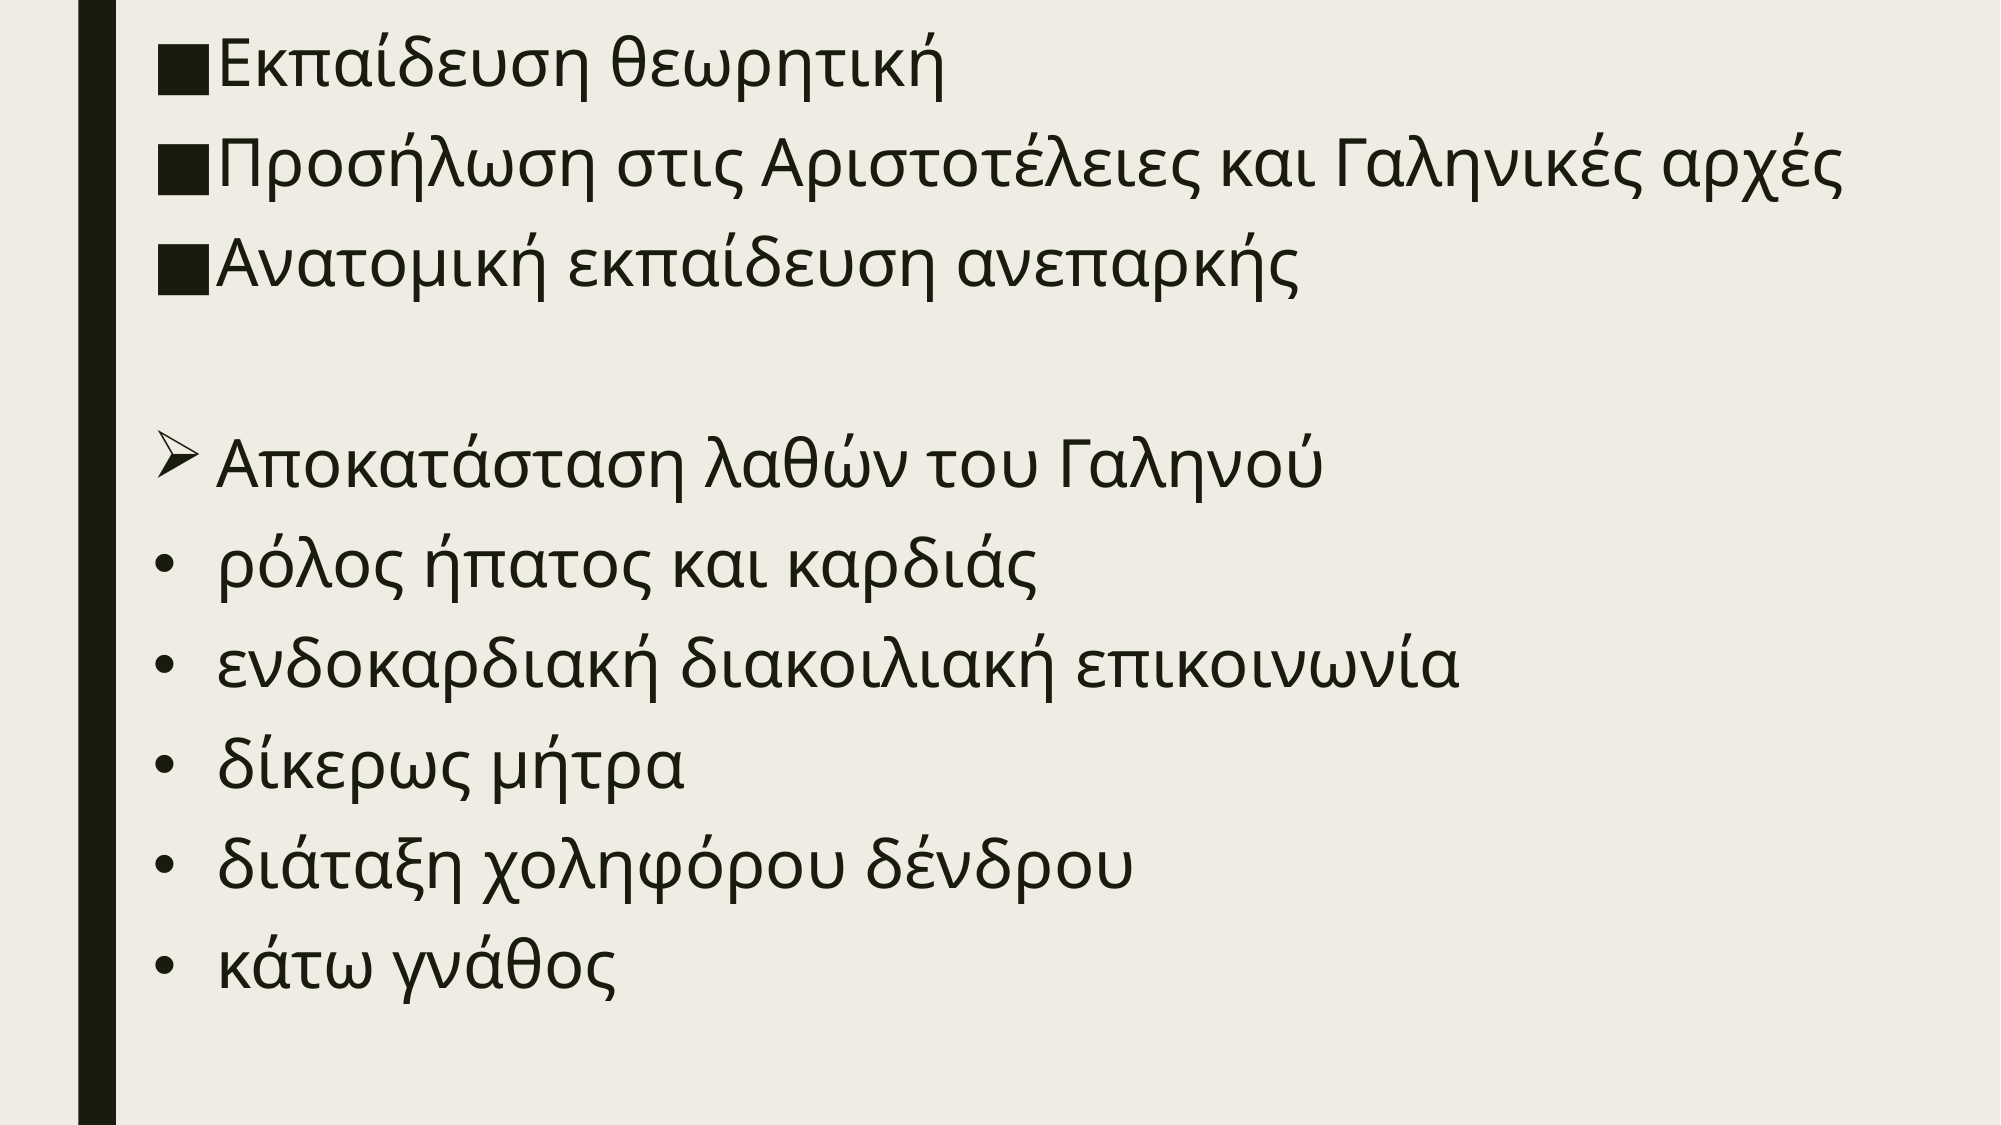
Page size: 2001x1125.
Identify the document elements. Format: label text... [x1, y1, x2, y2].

list Εκπαίδευση θεωρητική Προσήλωση στις Αριστοτέλειες και Γαληνικές αρχές Ανατομική εκπαίδευση ανεπαρκής Αποκατάσταση λαθών του Γαληνού ρόλος ήπατος και καρδιάς ενδοκαρδιακή διακοιλιακή επικοινωνία δίκερως μήτρα διάταξη χοληφόρου δένδρου κάτω γνάθος [137, 18, 2000, 1125]
